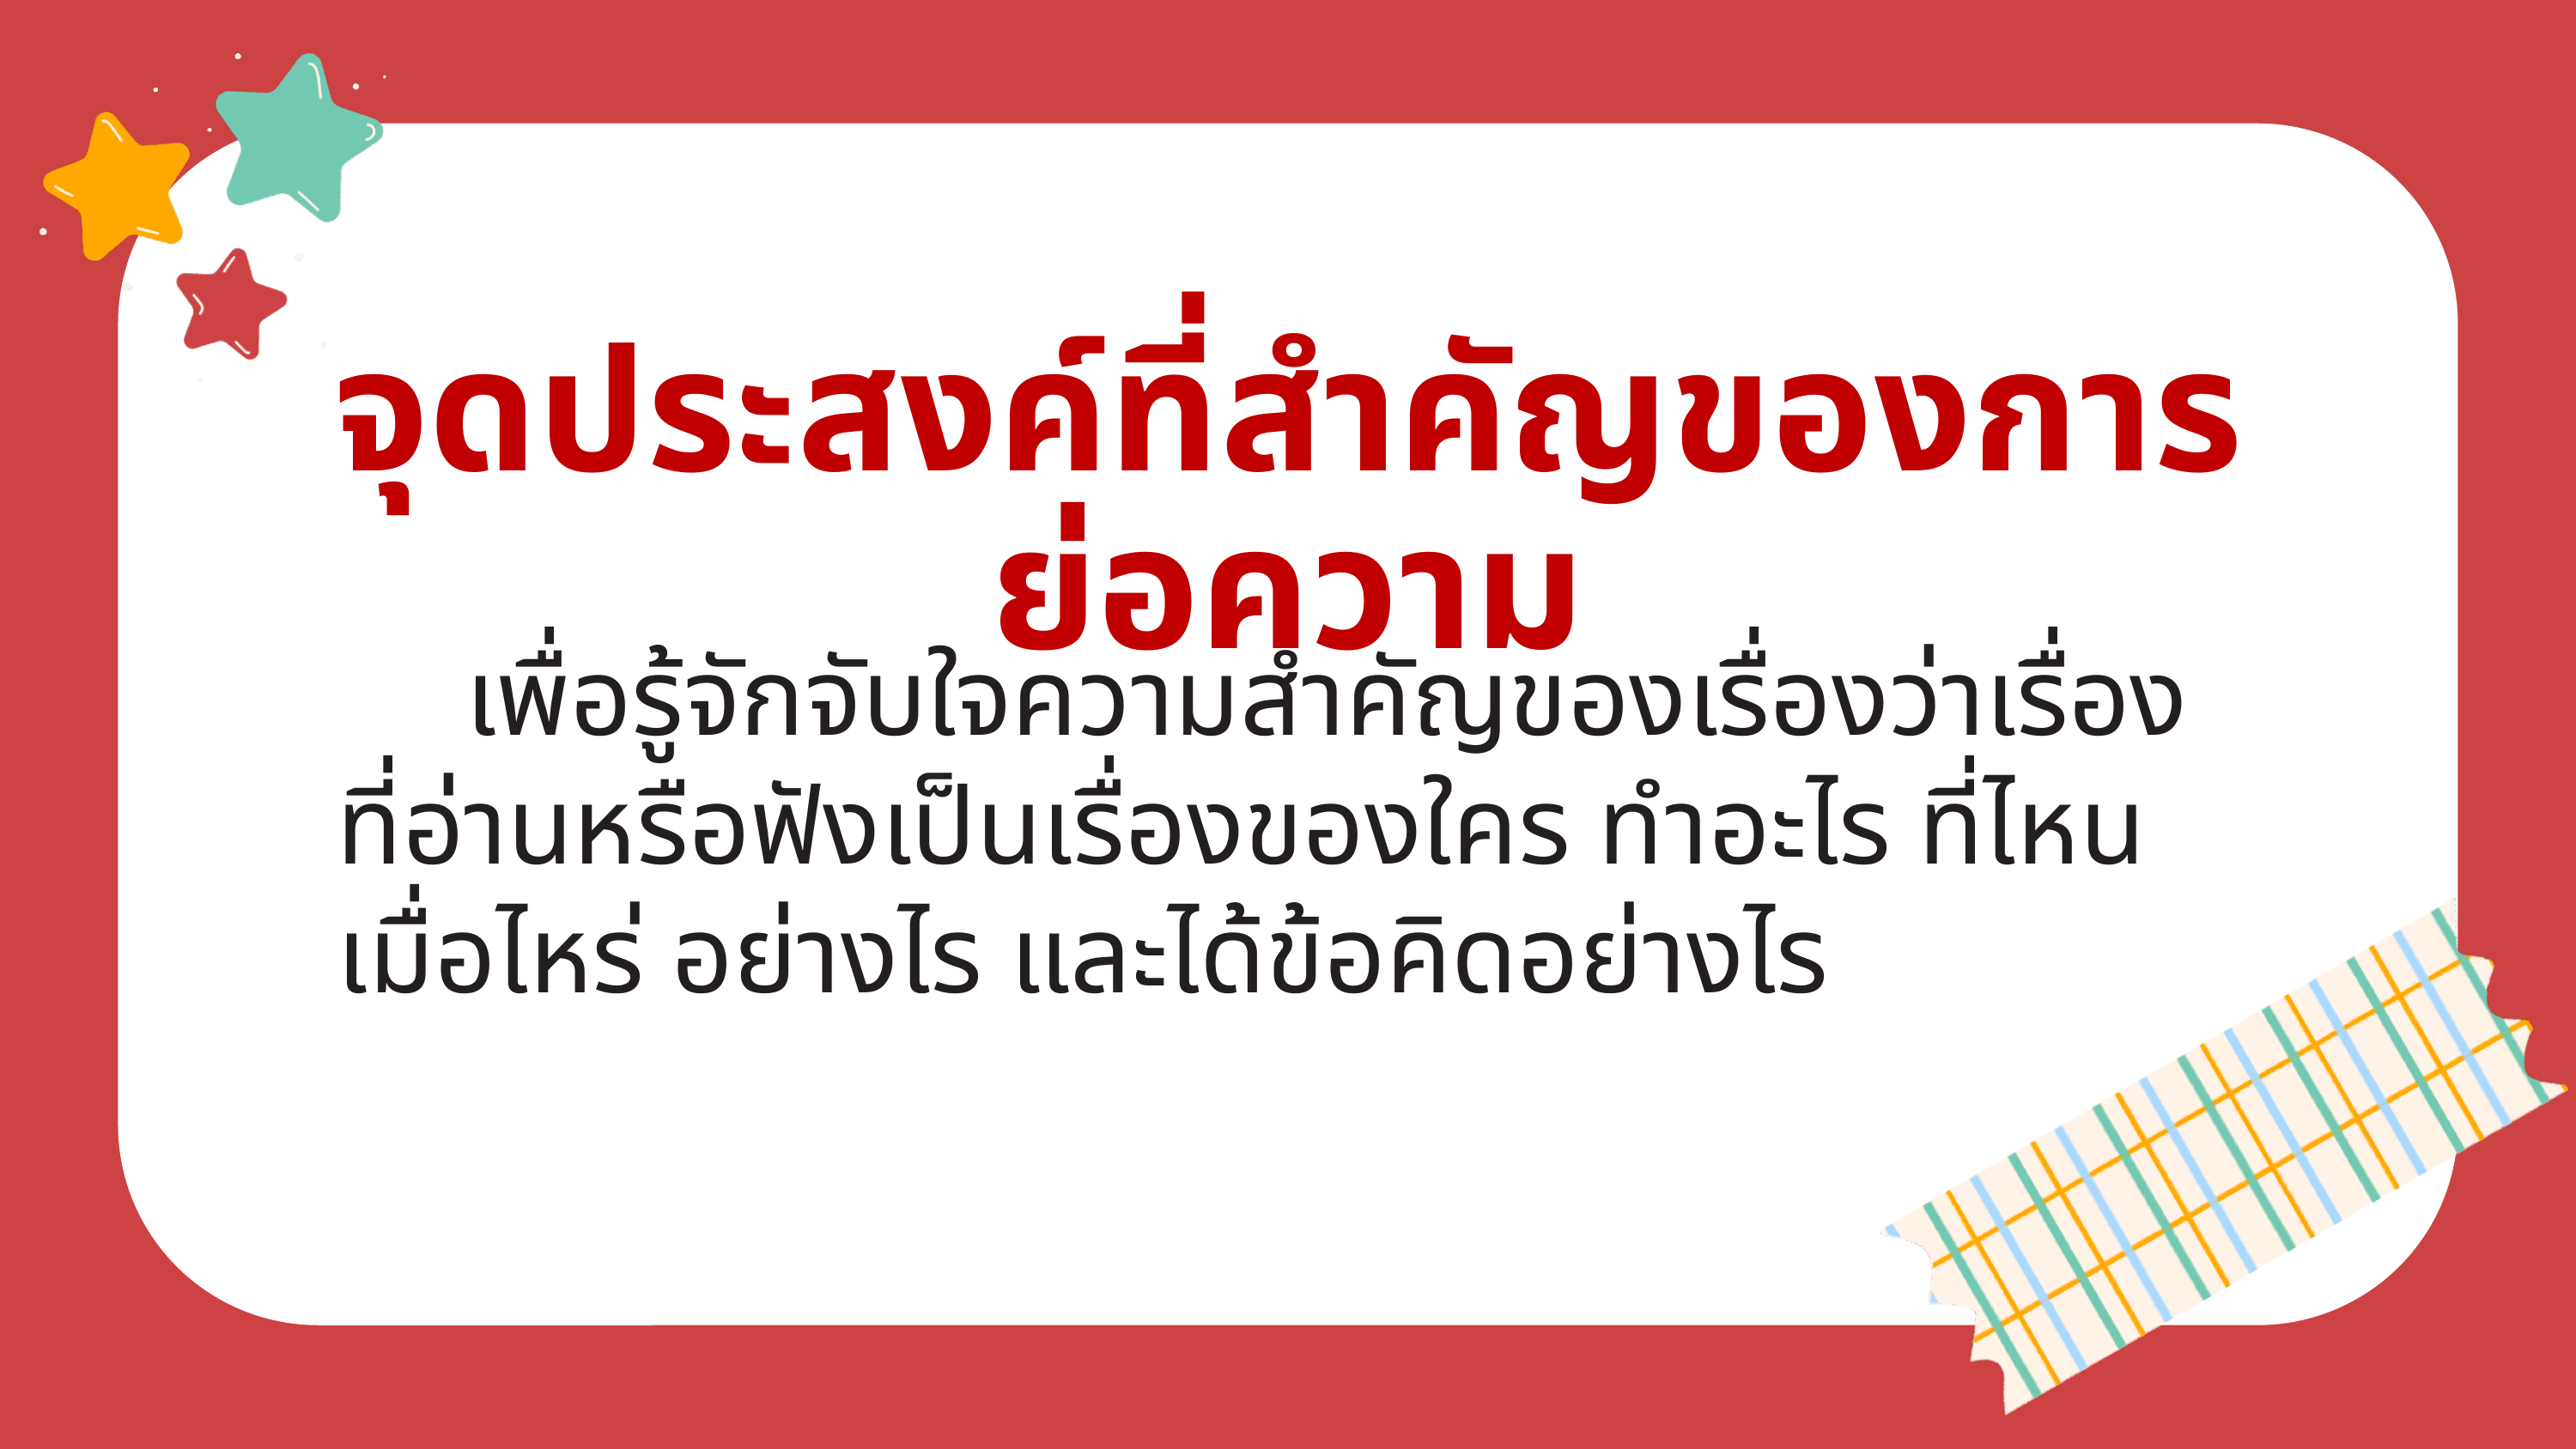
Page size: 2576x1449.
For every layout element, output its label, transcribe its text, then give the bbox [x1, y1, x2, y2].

text_box จุดประสงค์ที่สำคัญของการย่อความ [248, 328, 2328, 683]
picture [39, 53, 387, 382]
picture [1879, 897, 2567, 1423]
text_box [116, 121, 2460, 1327]
text_box เพื่อรู้จักจับใจความสำคัญของเรื่องว่าเรื่องที่อ่านหรือฟังเป็นเรื่องของใคร ทำอะไร ที่ไหน เมื่อไหร่ อย่างไร และได้ข้อคิดอย่างไร [337, 627, 2239, 1015]
